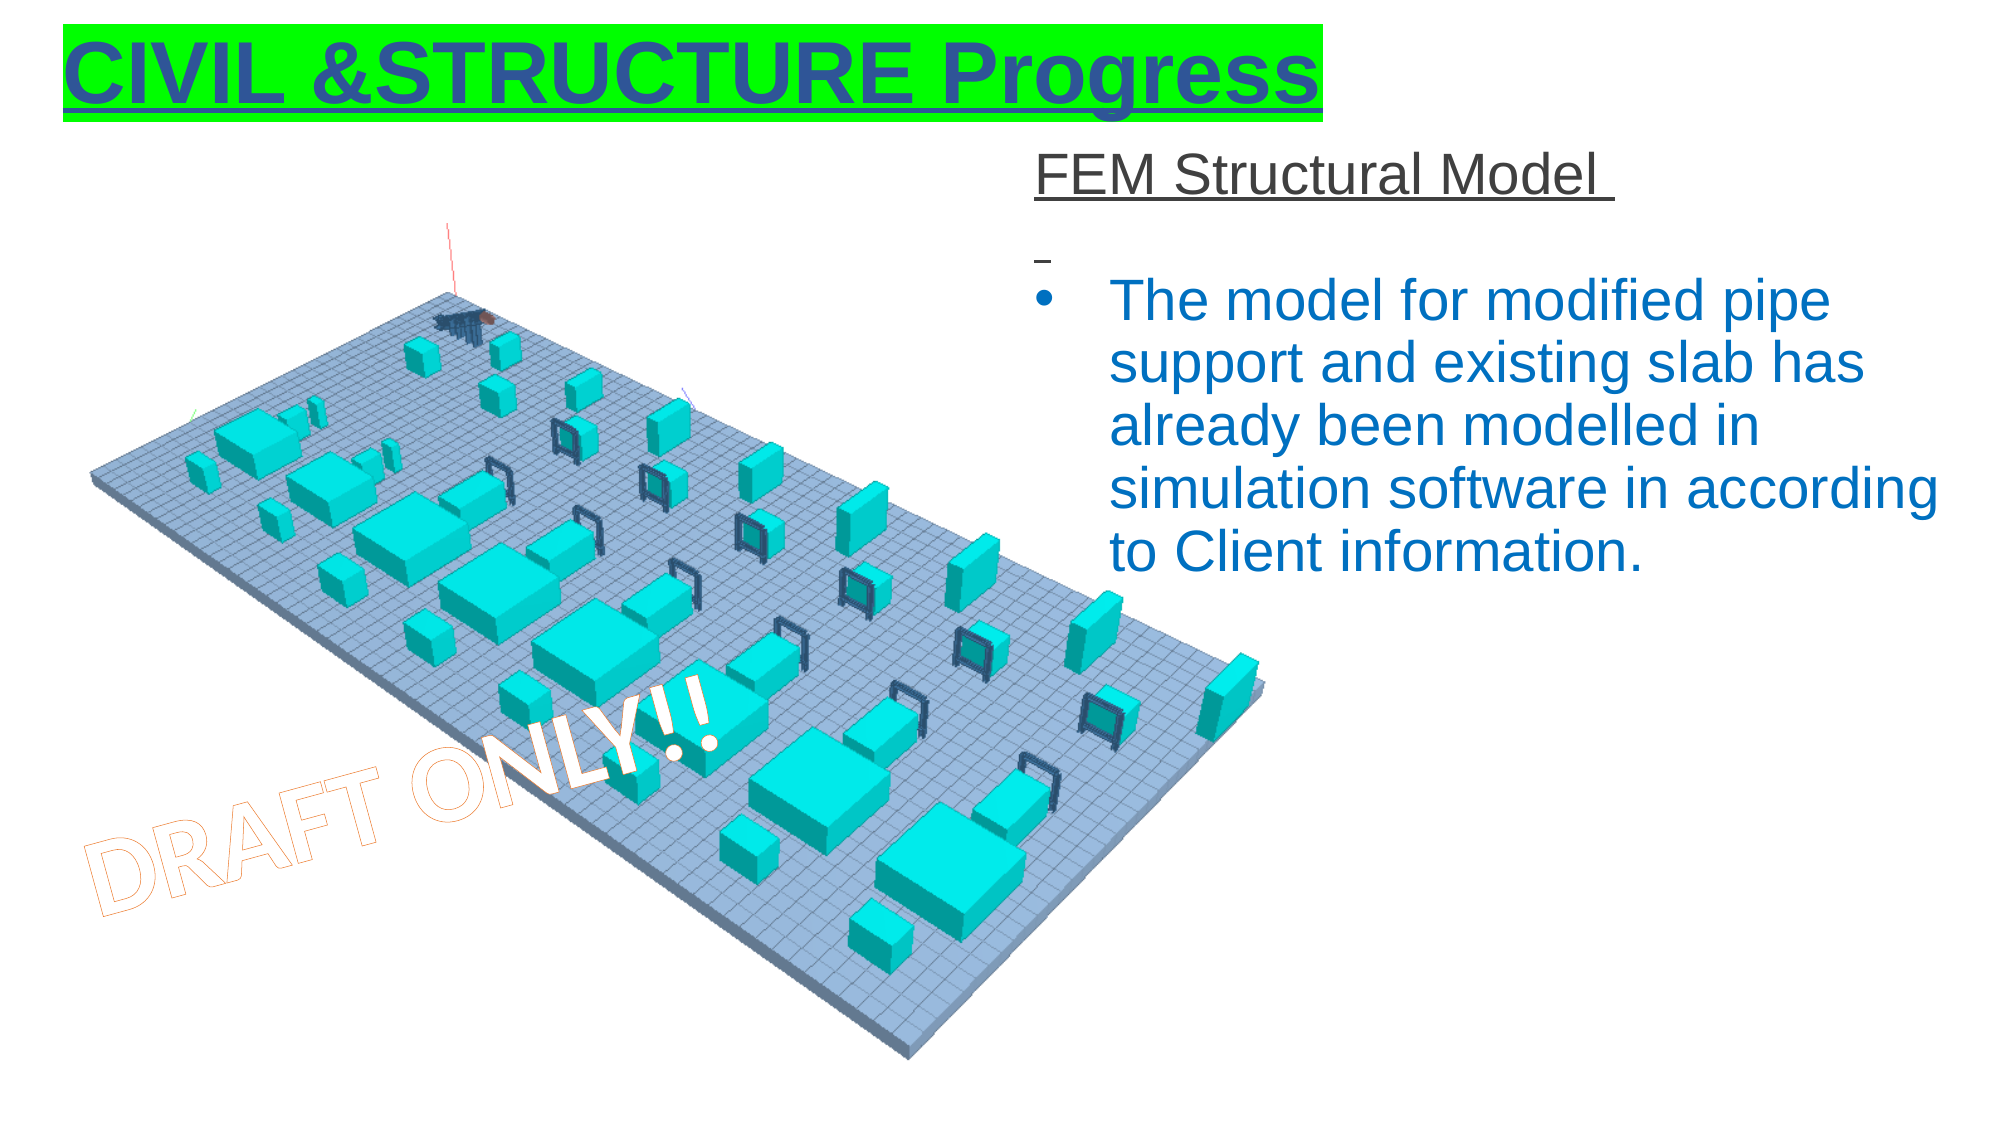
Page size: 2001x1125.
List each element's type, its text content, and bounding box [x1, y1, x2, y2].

text_box CIVIL &STRUCTURE Progress [48, 18, 1773, 223]
picture [47, 223, 1302, 1069]
text_box FEM Structural Model The model for modified pipe support and existing slab has already been modelled in simulation software in according to Client information. [1026, 136, 2000, 592]
